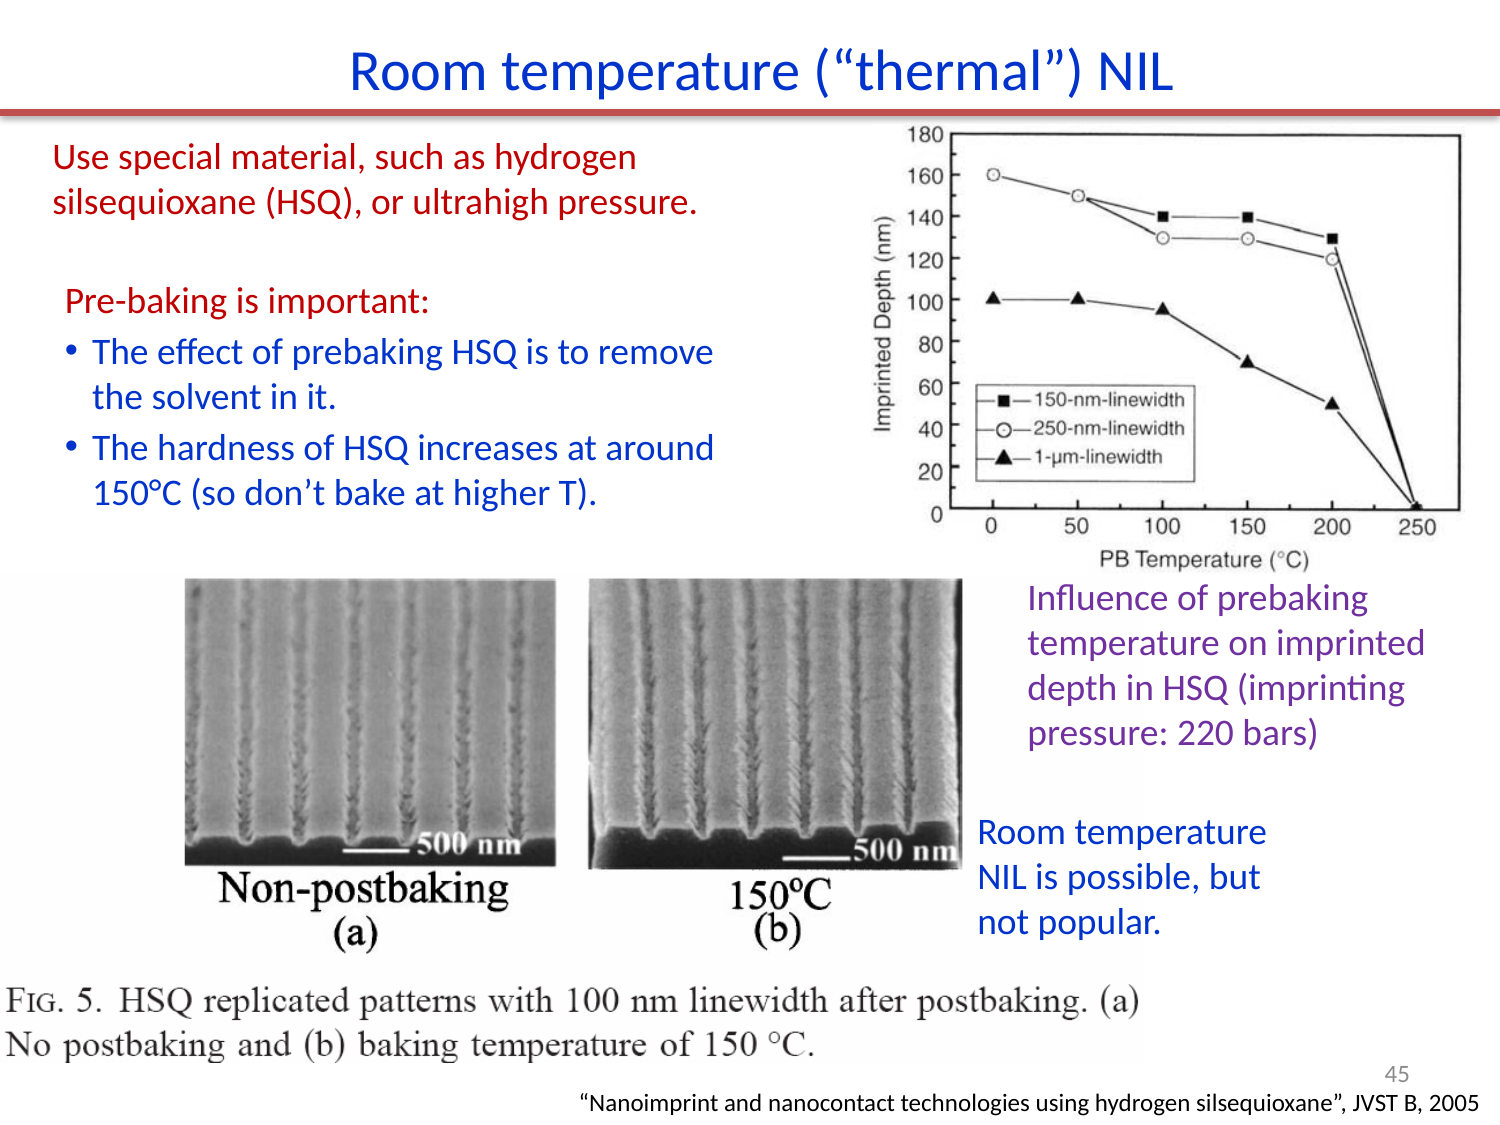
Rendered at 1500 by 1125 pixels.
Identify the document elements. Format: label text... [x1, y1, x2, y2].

text_box Use special material, such as hydrogen silsequioxane (HSQ), or ultrahigh pressure. [37, 124, 738, 230]
text_box Influence of prebaking temperature on imprinted depth in HSQ (imprinting pressure: 220 bars) [1150, 585, 1450, 761]
text_box Room temperature NIL is possible, but not popular. [1150, 799, 1313, 950]
text_box Room temperature (“thermal”) NIL [312, 24, 1213, 110]
text_box “Nanoimprint and nanocontact technologies using hydrogen silsequioxane”, JVST B, 2005 [563, 1079, 1497, 1125]
text_box Pre-baking is important: The effect of prebaking HSQ is to remove the solvent in it. The hardness of HSQ increases at around 150°C (so don’t bake at higher T). [50, 268, 775, 521]
slide_number 45 [1074, 1042, 1425, 1103]
picture [0, 124, 1465, 1063]
